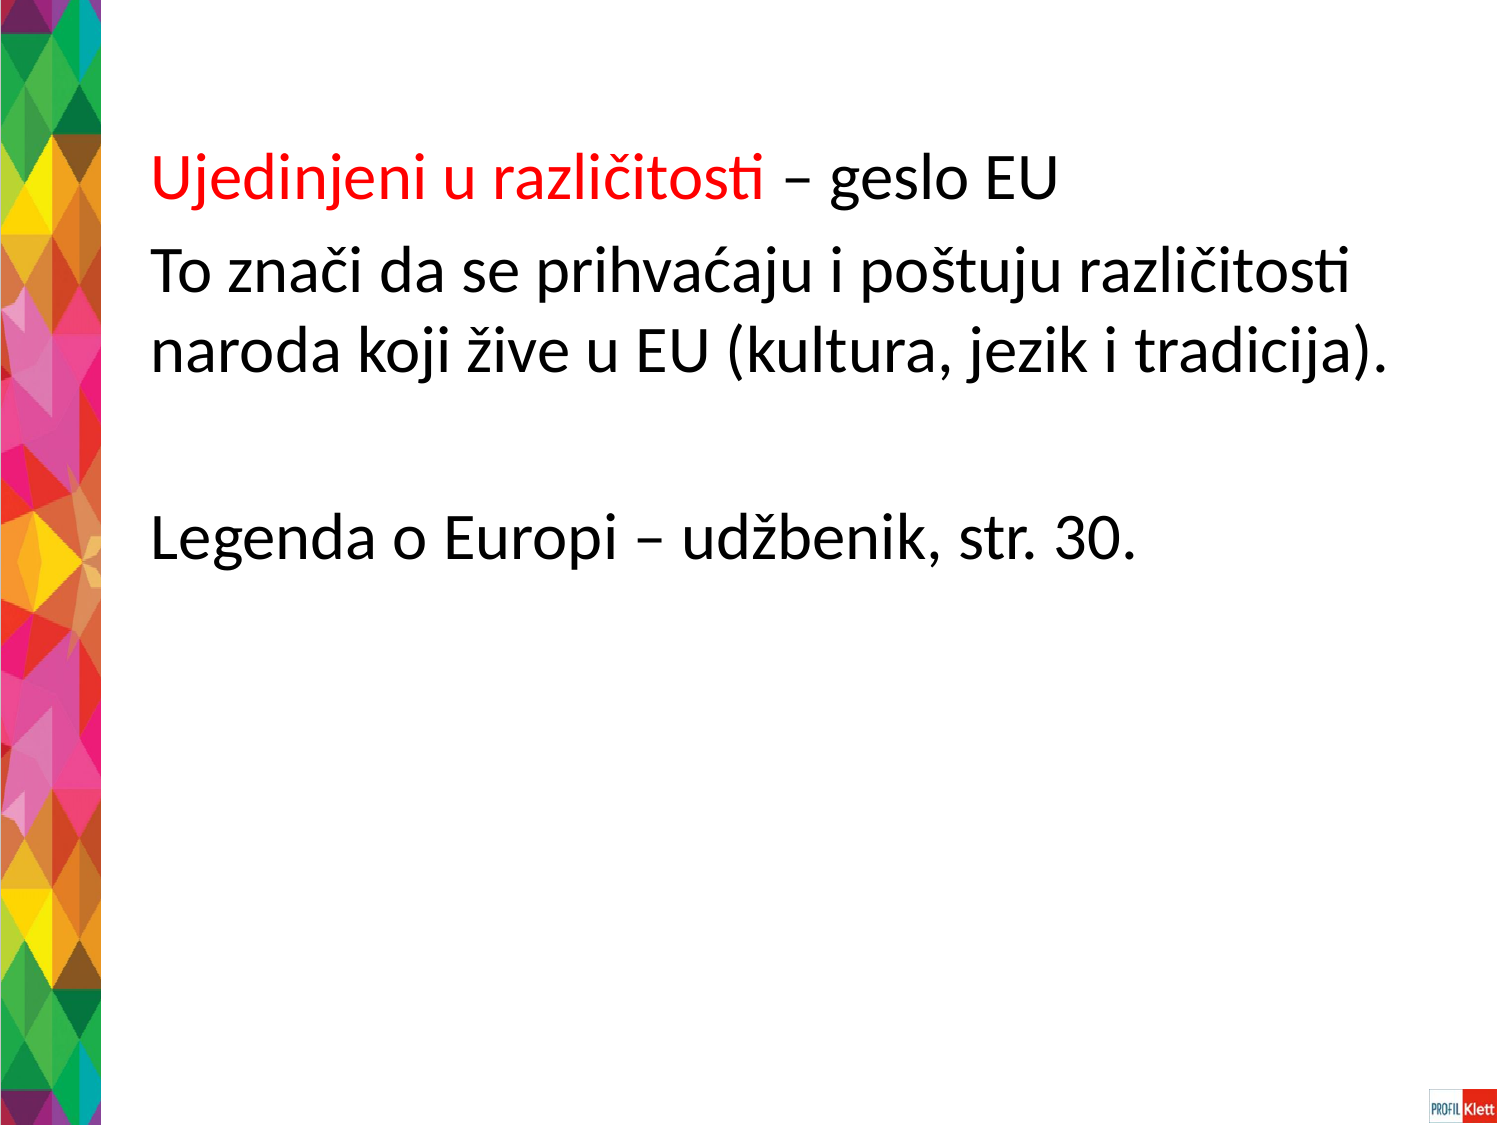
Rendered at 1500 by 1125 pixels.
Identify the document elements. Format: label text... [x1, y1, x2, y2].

list Ujedinjeni u različitosti – geslo EU To znači da se prihvaćaju i poštuju različitosti naroda koji žive u EU (kultura, jezik i tradicija). Legenda o Europi – udžbenik, str. 30. [135, 125, 1486, 1064]
picture [1425, 1087, 1500, 1125]
picture [0, 0, 102, 1125]
